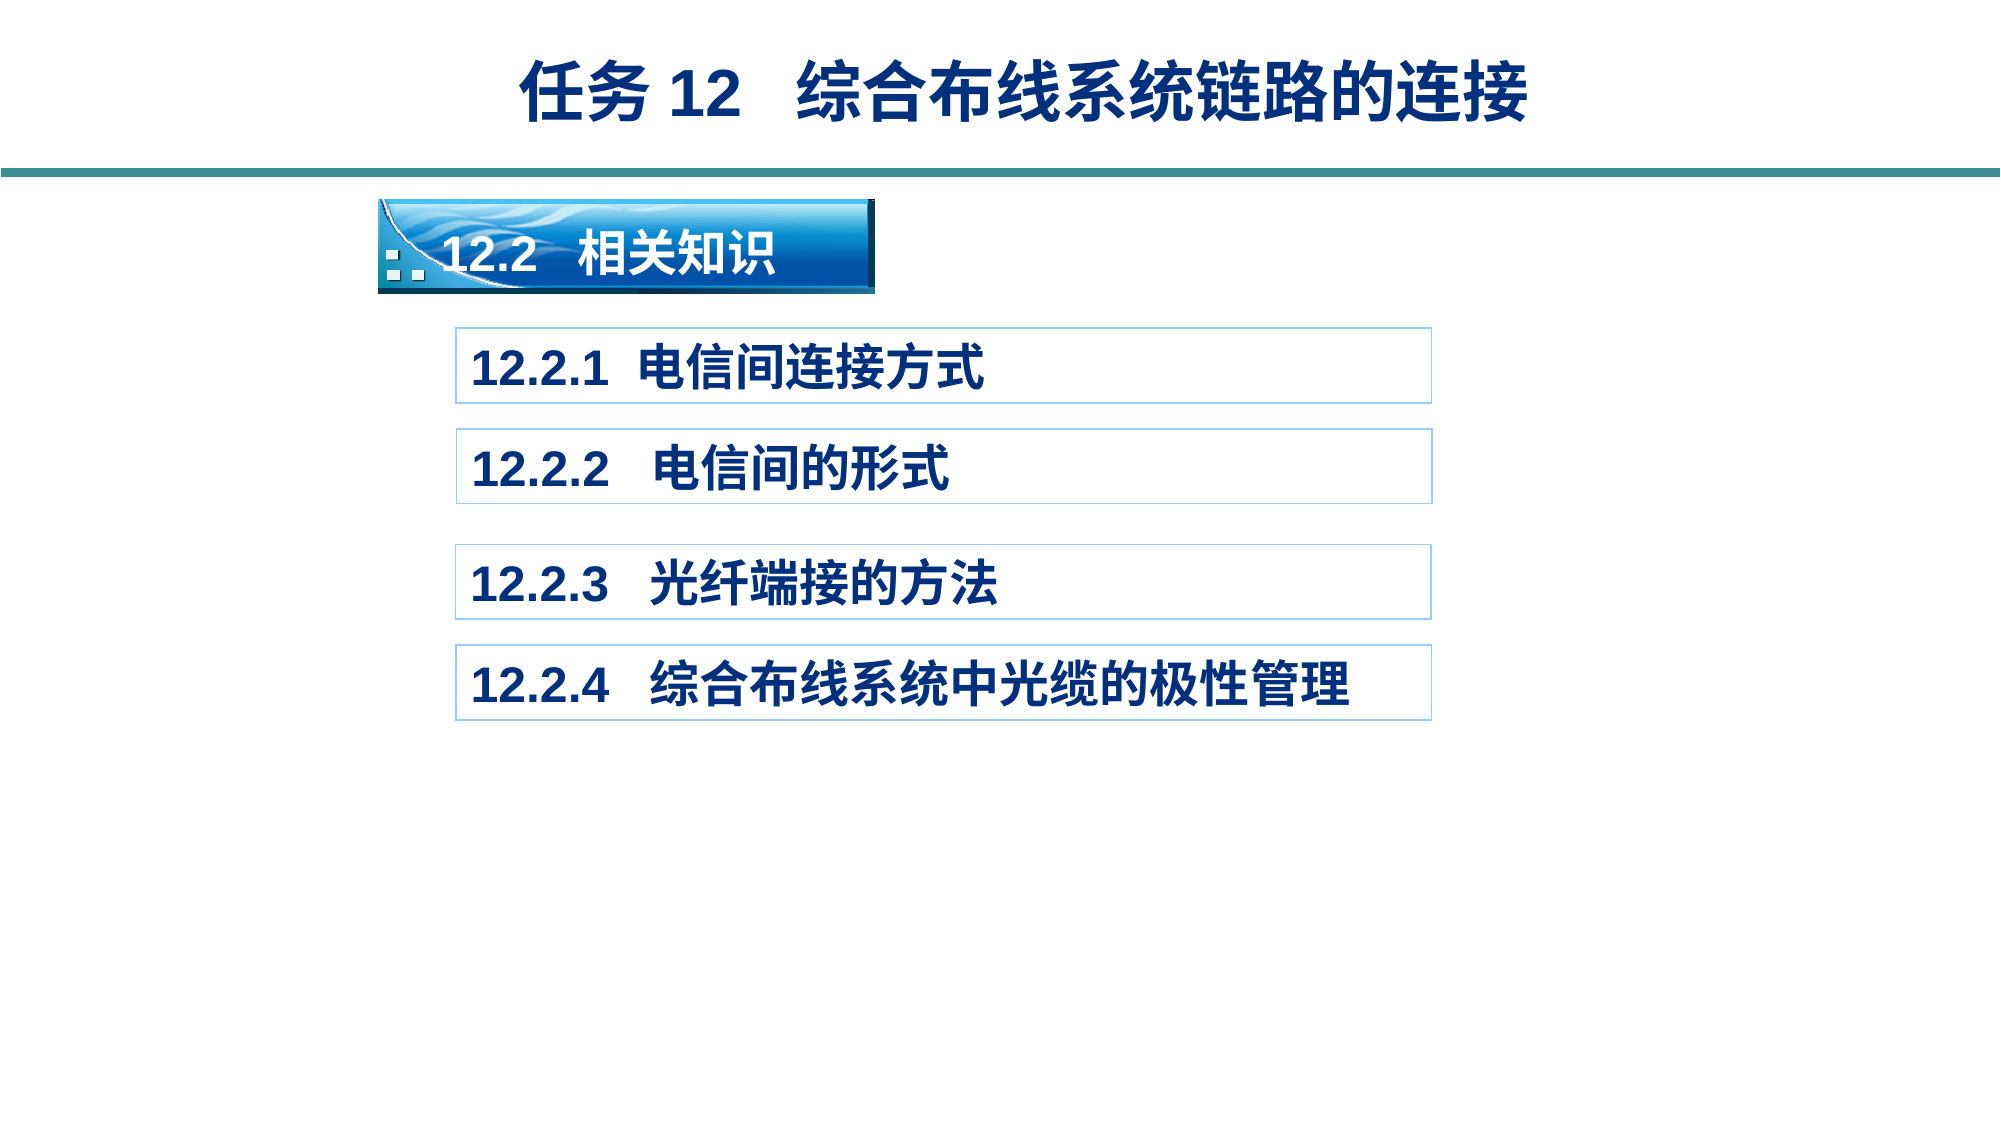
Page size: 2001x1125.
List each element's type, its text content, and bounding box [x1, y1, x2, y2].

picture [639, 288, 876, 294]
text_box 任务12 综合布线系统链路的连接 [503, 42, 1704, 138]
text_box 12.2.2 电信间的形式 [456, 428, 1432, 504]
picture [378, 198, 876, 287]
text_box 12.2.1 电信间连接方式 [455, 328, 1432, 403]
text_box 12.2.4 综合布线系统中光缆的极性管理 [455, 645, 1432, 720]
text_box 12.2.3 光纤端接的方法 [455, 544, 1431, 620]
